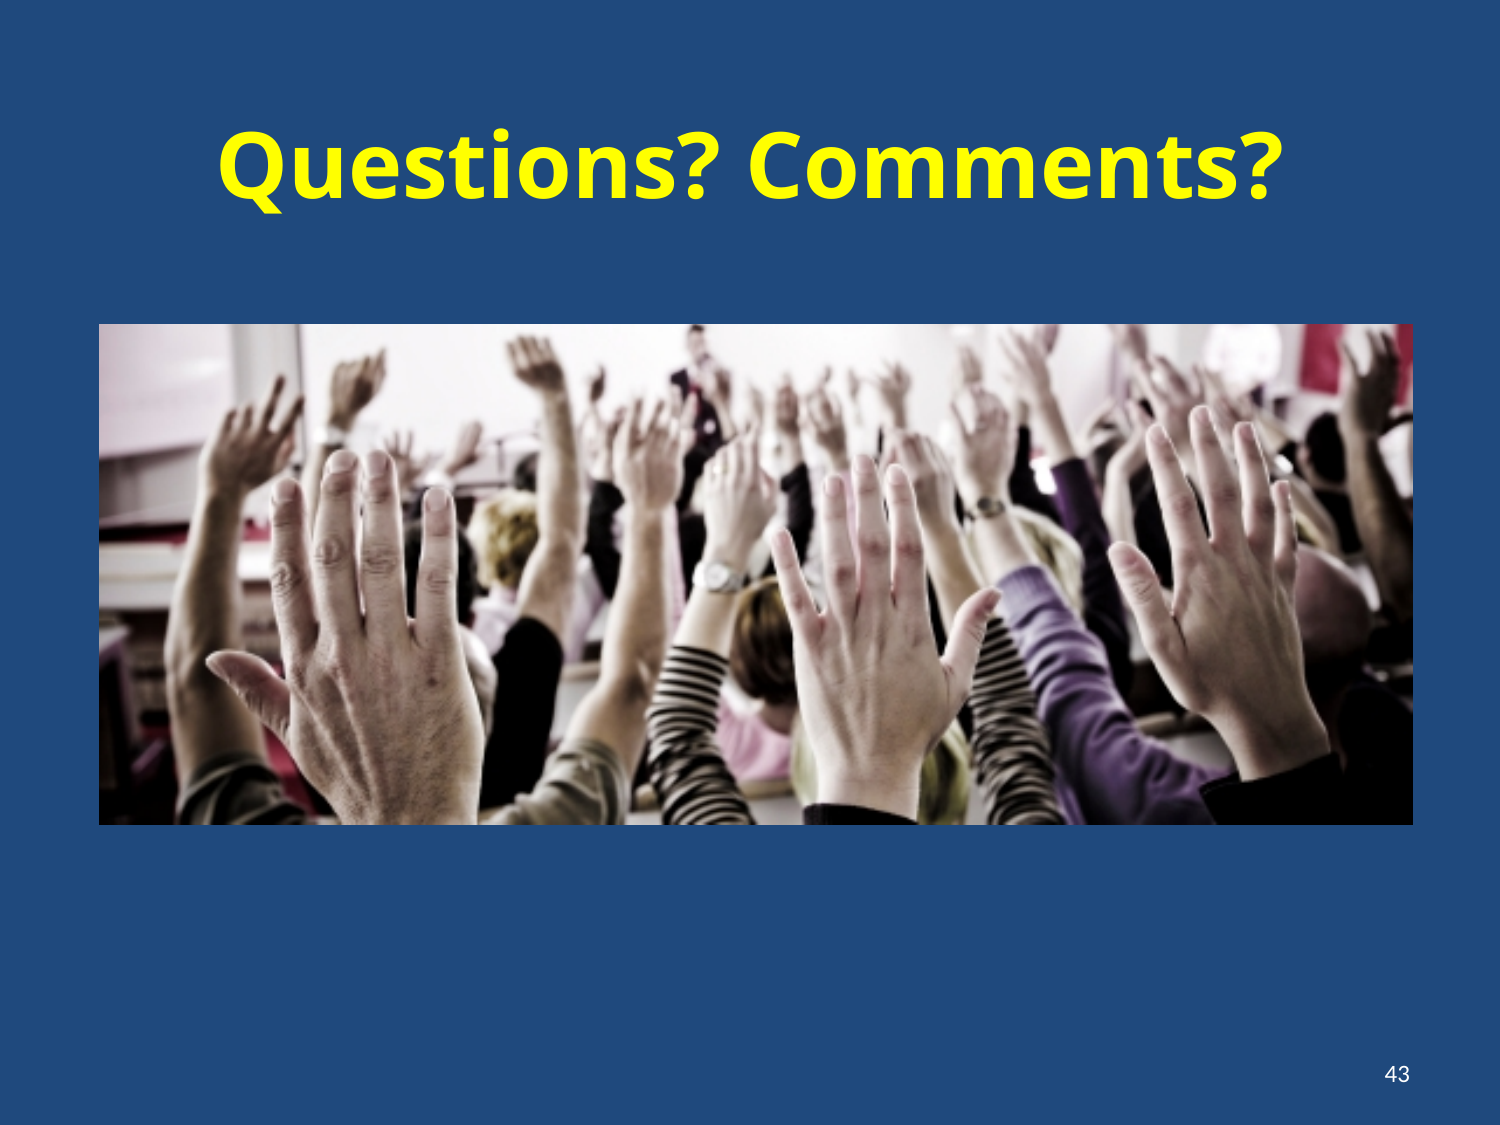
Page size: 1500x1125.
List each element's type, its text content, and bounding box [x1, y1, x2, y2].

picture [99, 324, 1413, 826]
text_box Questions? Comments? [0, 99, 1500, 225]
slide_number 43 [1074, 1042, 1425, 1103]
